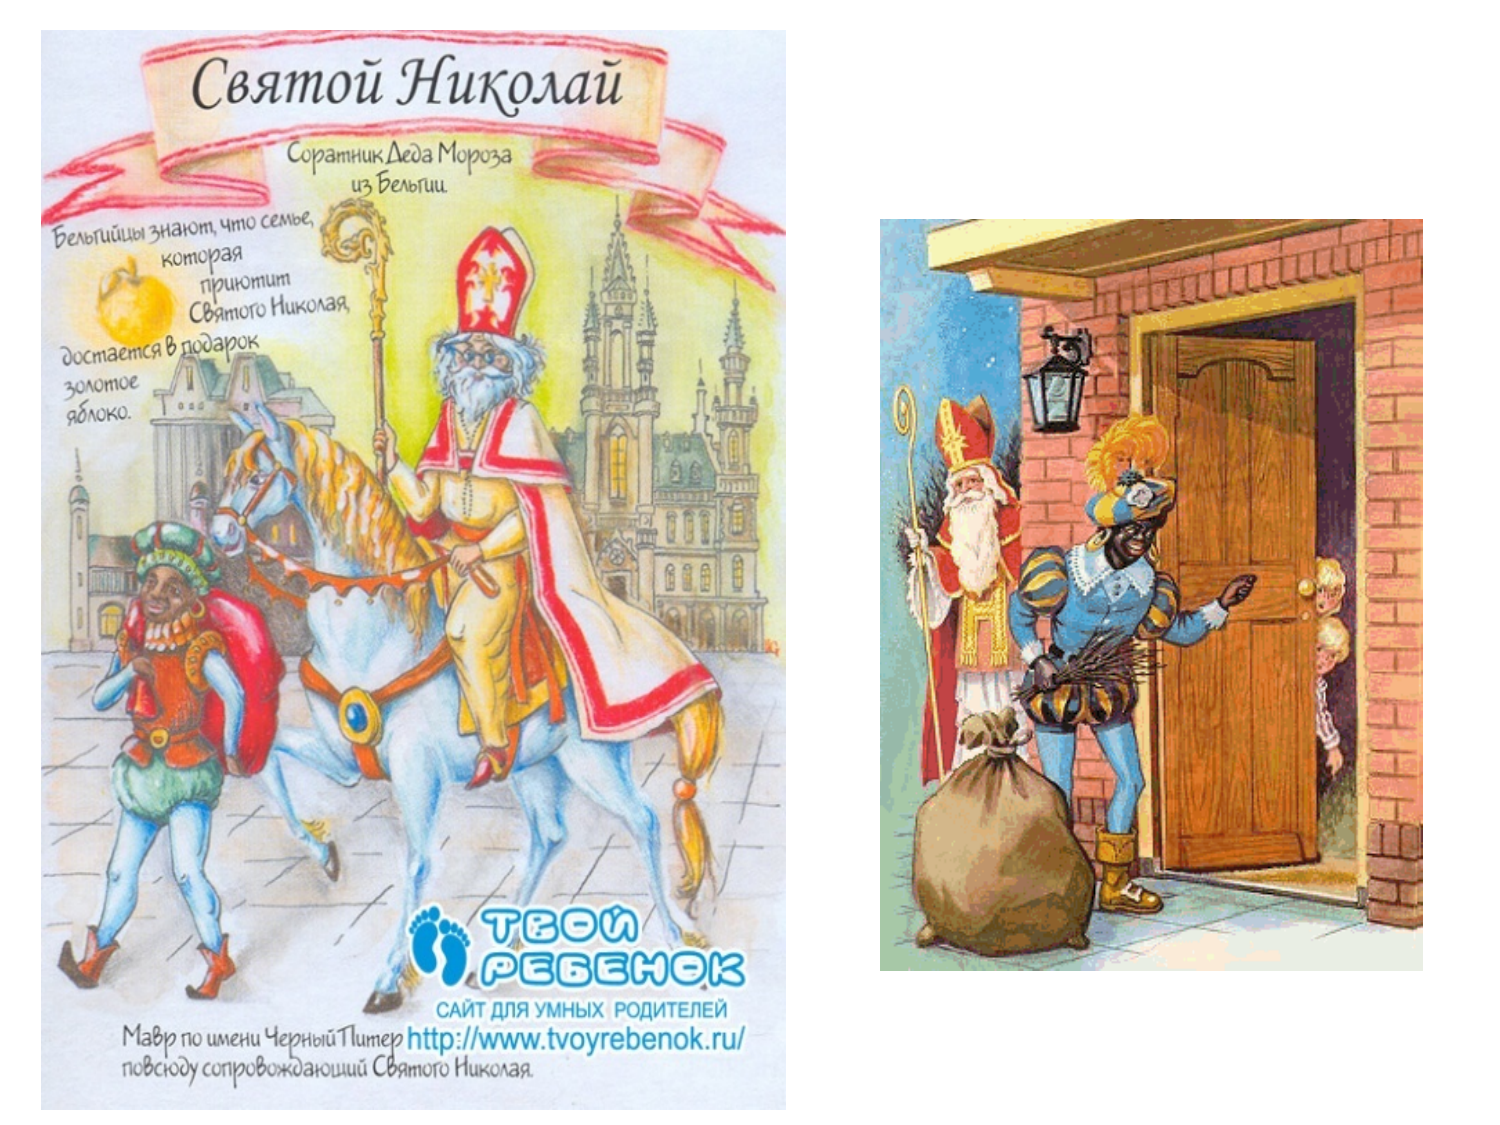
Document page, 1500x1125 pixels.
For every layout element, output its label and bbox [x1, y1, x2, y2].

picture [41, 30, 786, 1111]
picture [880, 219, 1423, 972]
